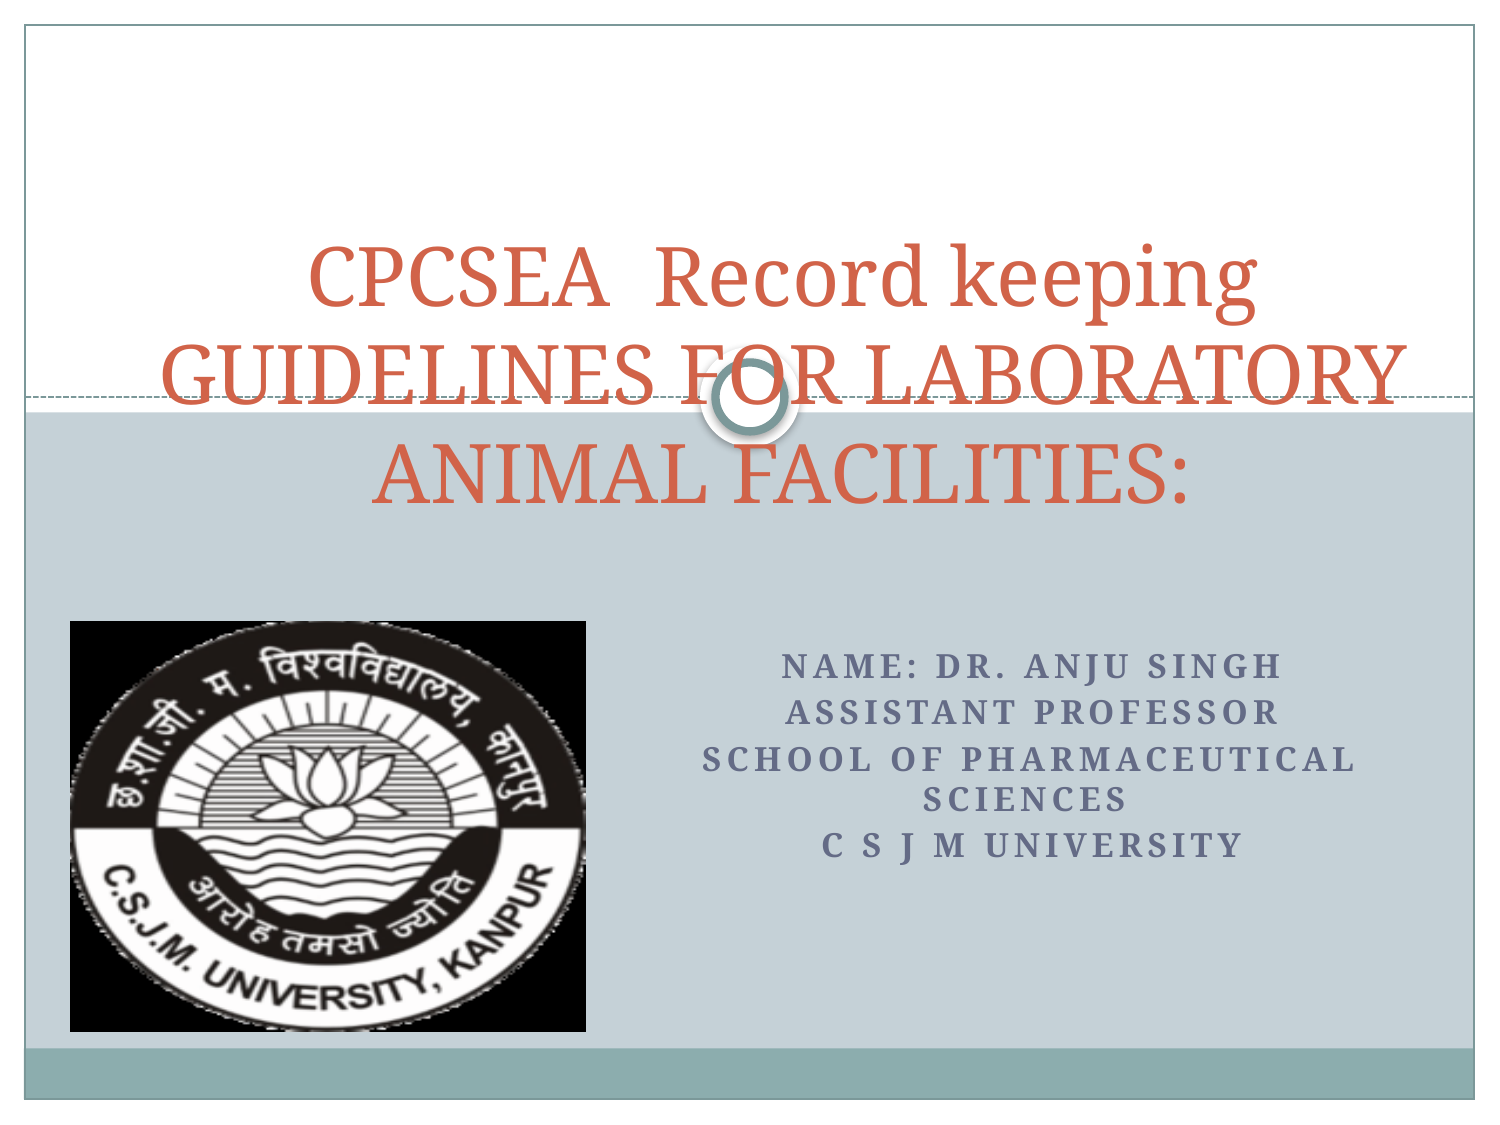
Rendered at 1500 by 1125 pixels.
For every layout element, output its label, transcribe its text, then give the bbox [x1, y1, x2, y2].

title CPCSEA Record keeping GUIDELINES FOR LABORATORY ANIMAL FACILITIES: [112, 140, 1454, 528]
picture [70, 620, 587, 1032]
subtitle Name: Dr. Anju Singh Assistant ProfesSor School of Pharmaceutical Sciences C S J M University [609, 637, 1454, 1055]
